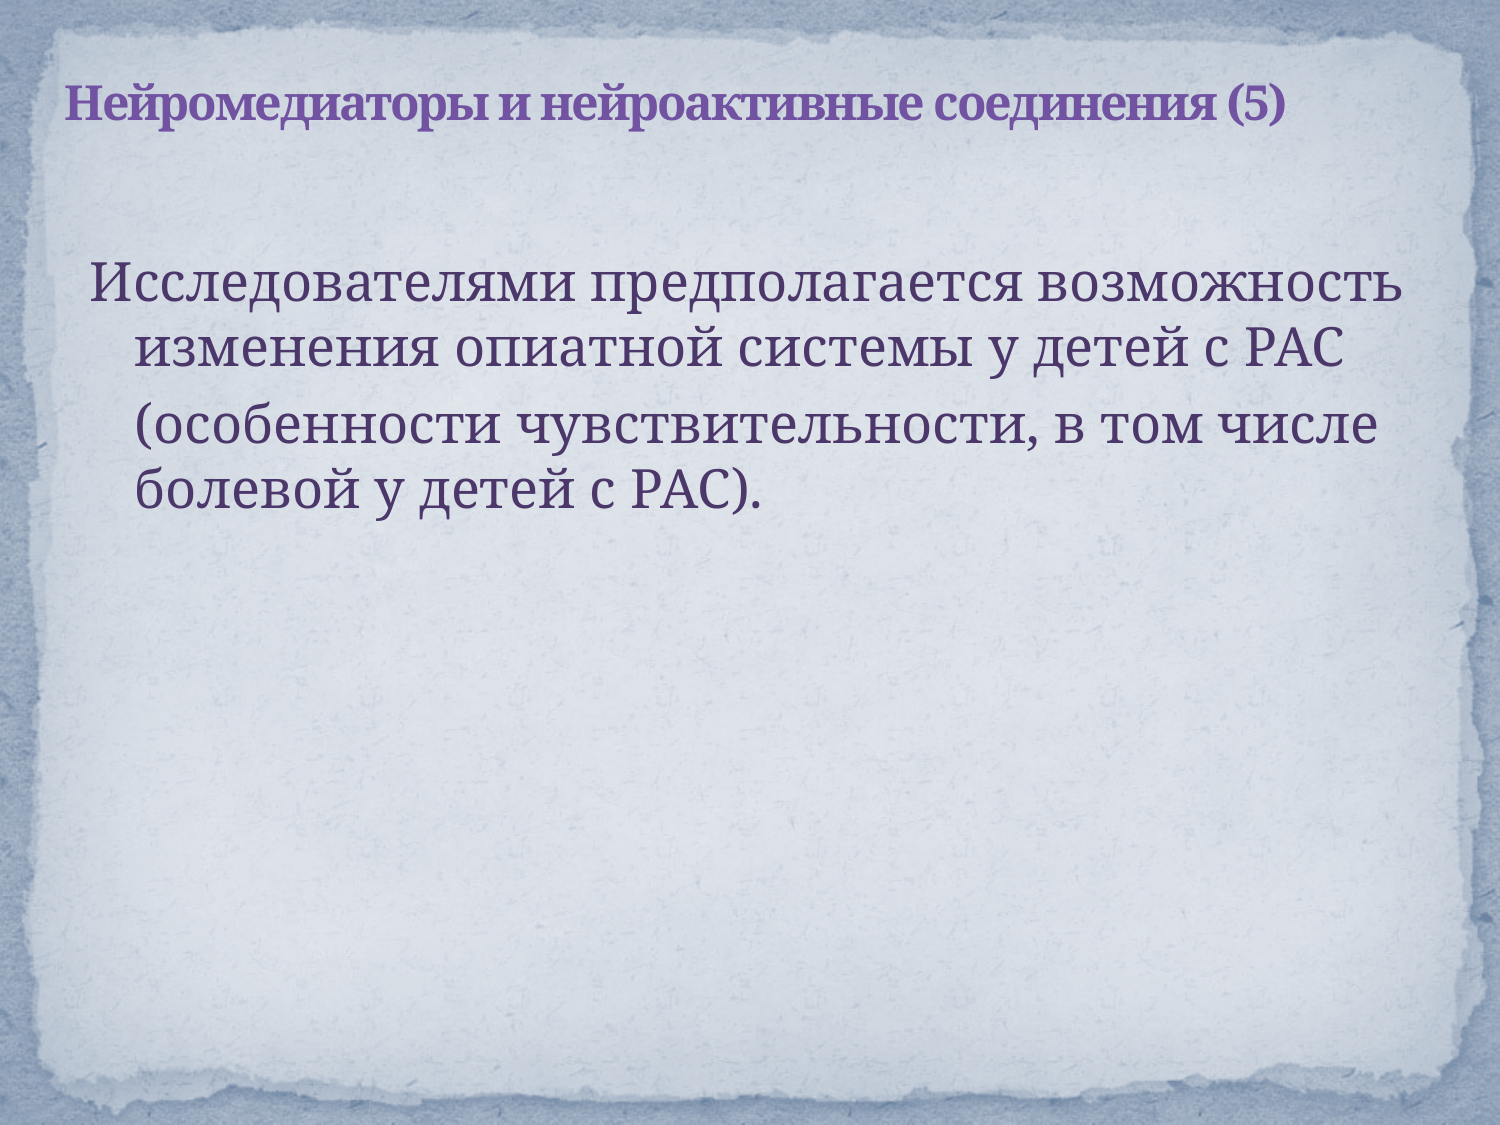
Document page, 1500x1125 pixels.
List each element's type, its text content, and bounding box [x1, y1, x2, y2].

title Нейромедиаторы и нейроактивные соединения (5) [49, 24, 1475, 138]
list Исследователями предполагается возможность изменения опиатной системы у детей с РАС (особенности чувствительности, в том числе болевой у детей с РАС). [75, 162, 1425, 1000]
